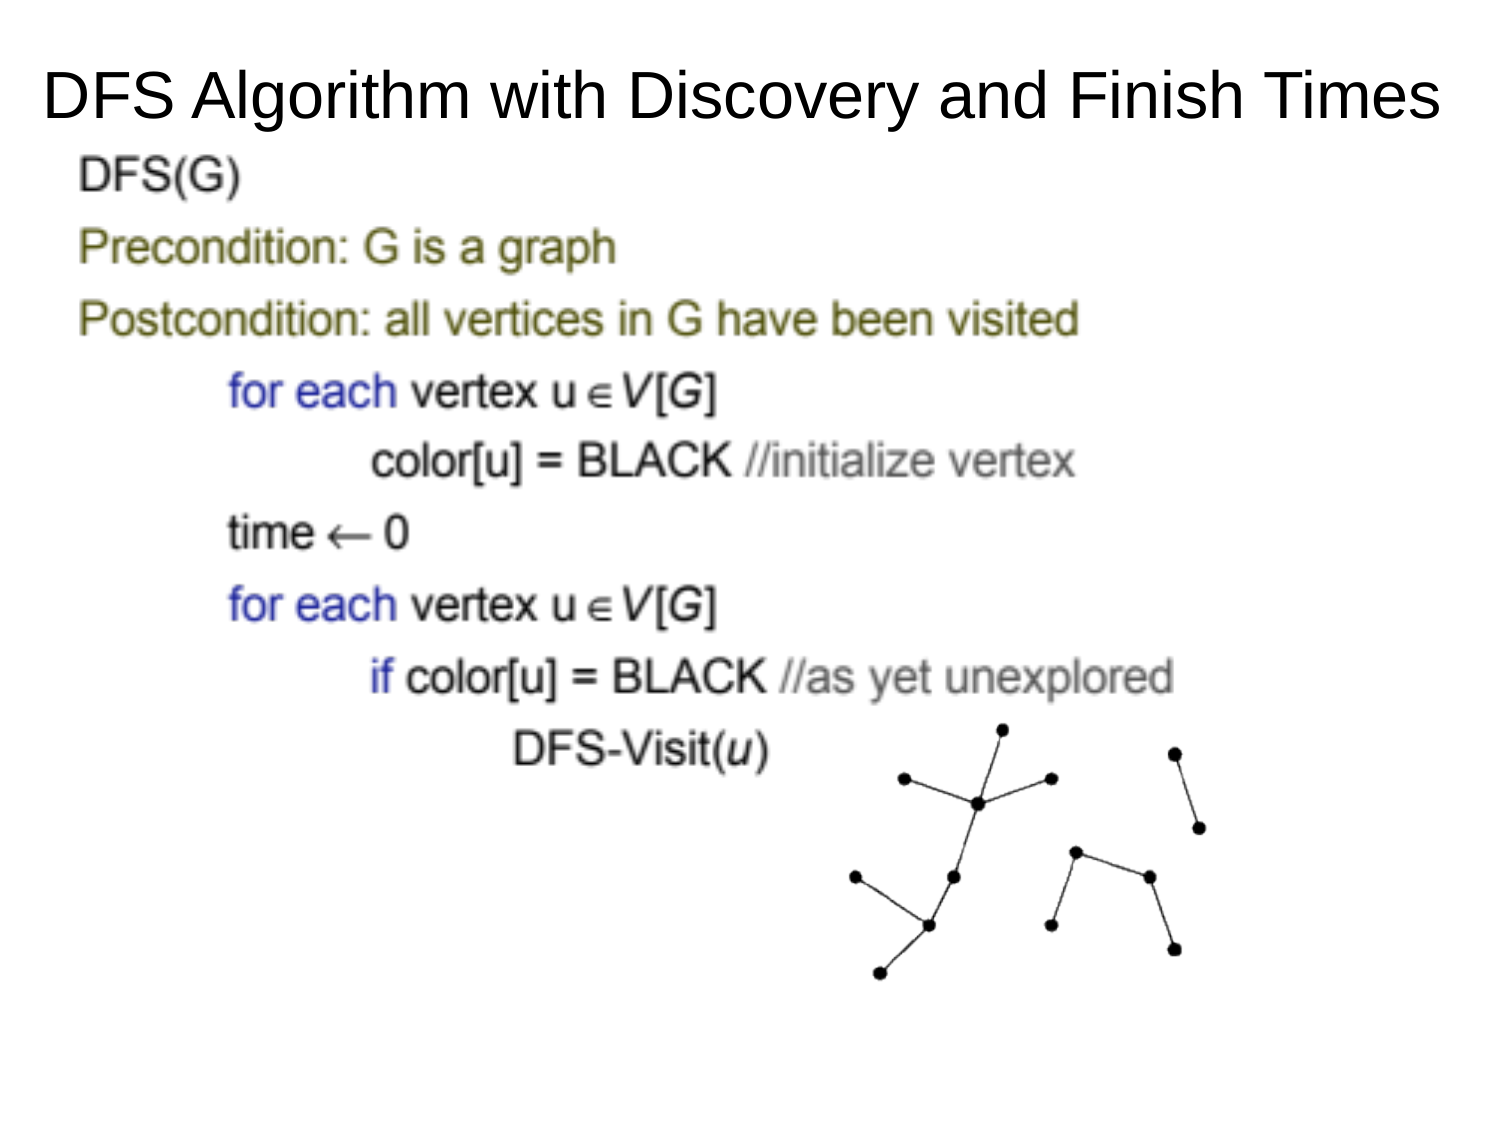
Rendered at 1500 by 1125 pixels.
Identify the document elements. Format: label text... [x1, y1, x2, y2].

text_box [74, 146, 1177, 782]
title DFS Algorithm with Discovery and Finish Times [9, 44, 1478, 139]
picture [840, 668, 1218, 996]
